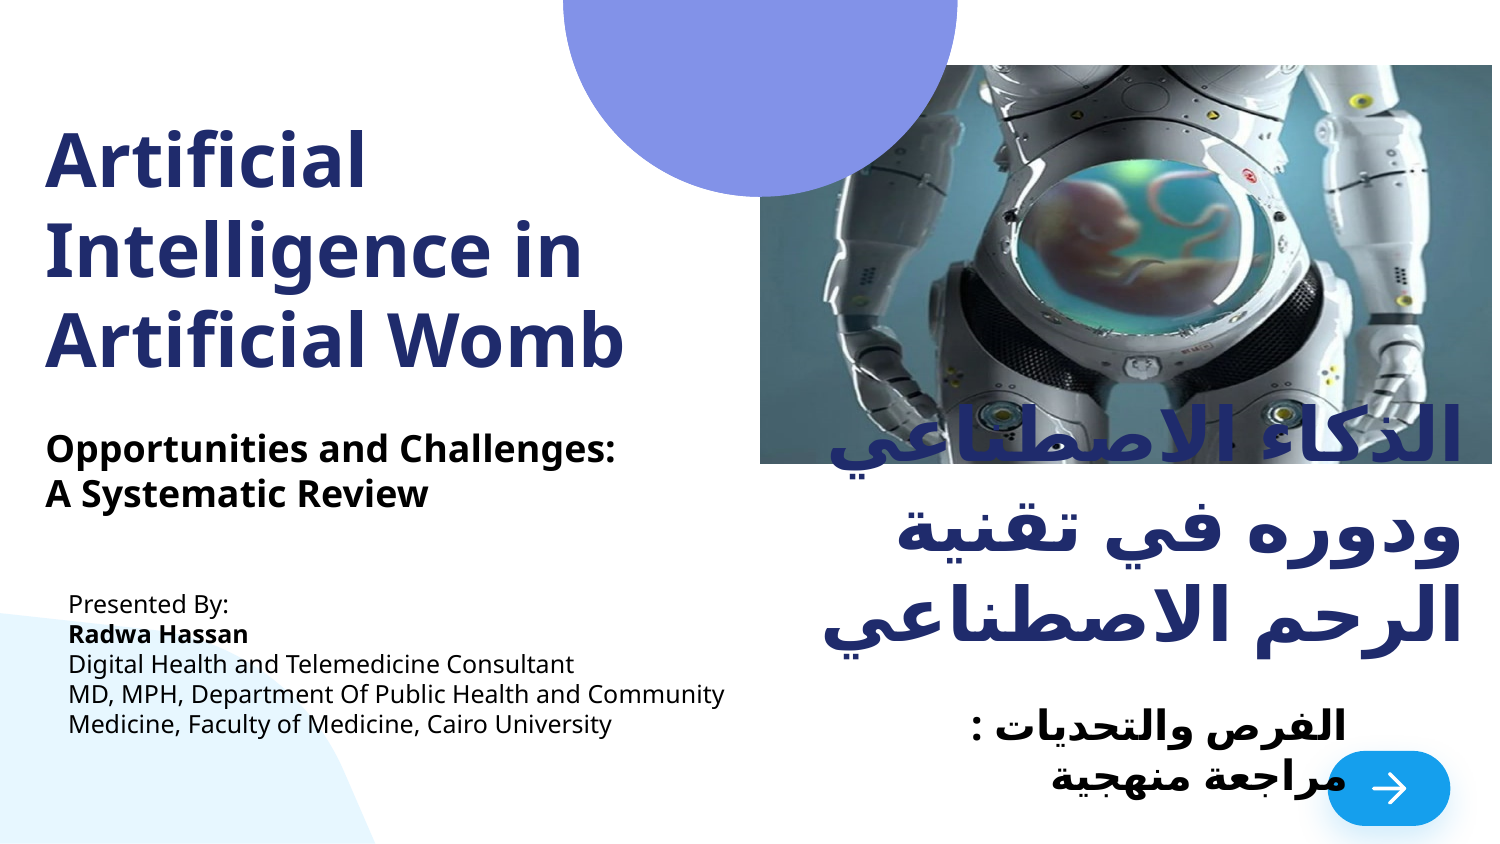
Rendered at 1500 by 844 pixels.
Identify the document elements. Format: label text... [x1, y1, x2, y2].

picture [760, 65, 1492, 464]
text_box الذكاء الاصطناعي ودوره في تقنية الرحم الاصطناعي [721, 424, 1481, 762]
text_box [1327, 750, 1451, 827]
title Artificial Intelligence in Artificial Womb [30, 150, 722, 409]
text_box [563, 0, 958, 197]
text_box الفرص والتحديات : مراجعة منهجية [802, 683, 1438, 805]
text_box Presented By: Radwa Hassan Digital Health and Telemedicine Consultant MD, MPH, Department Of Public Health and Community Medicine, Faculty of Medicine, Cairo University [30, 573, 761, 772]
subtitle Opportunities and Challenges: A Systematic Review [30, 409, 755, 531]
